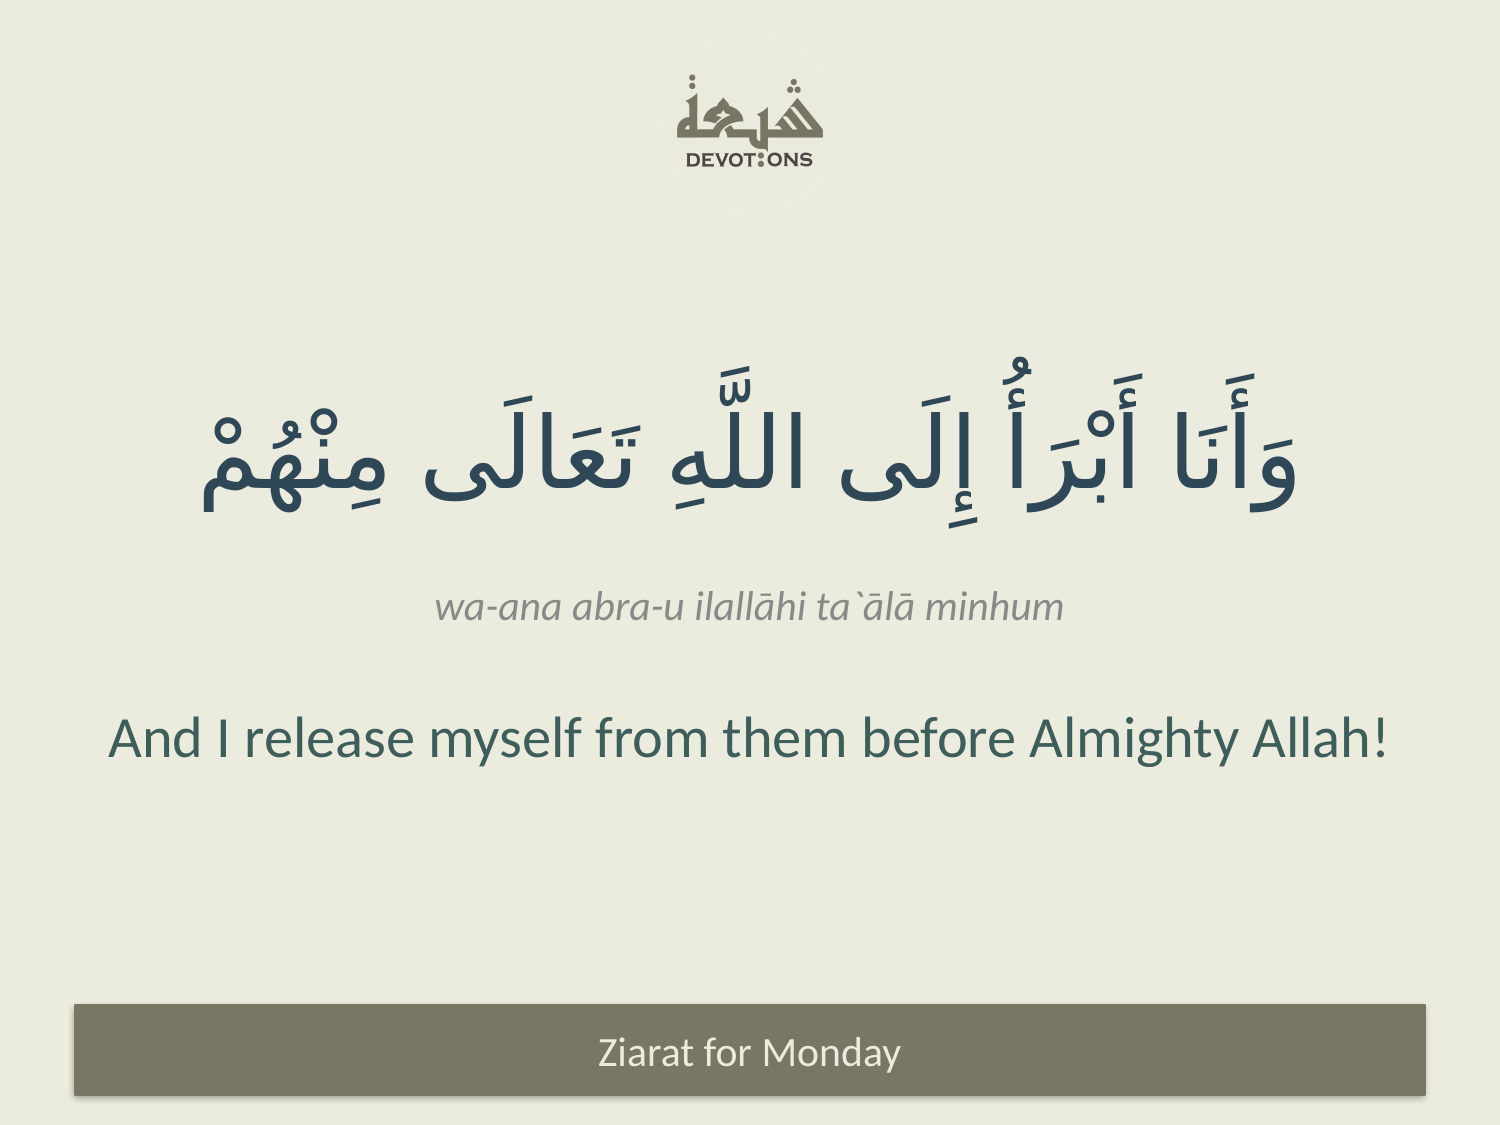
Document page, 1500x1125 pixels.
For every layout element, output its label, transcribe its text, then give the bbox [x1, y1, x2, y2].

text_box وَأَنَا أَبْرَأُ إِلَى اللَّهِ تَعَالَى مِنْهُمْ wa-ana abra-u ilallāhi ta`ālā minhum And I release myself from them before Almighty Allah! [74, 381, 1425, 776]
text_box Ziarat for Monday [583, 1017, 917, 1083]
picture [656, 29, 844, 218]
text_box [74, 1004, 1426, 1096]
